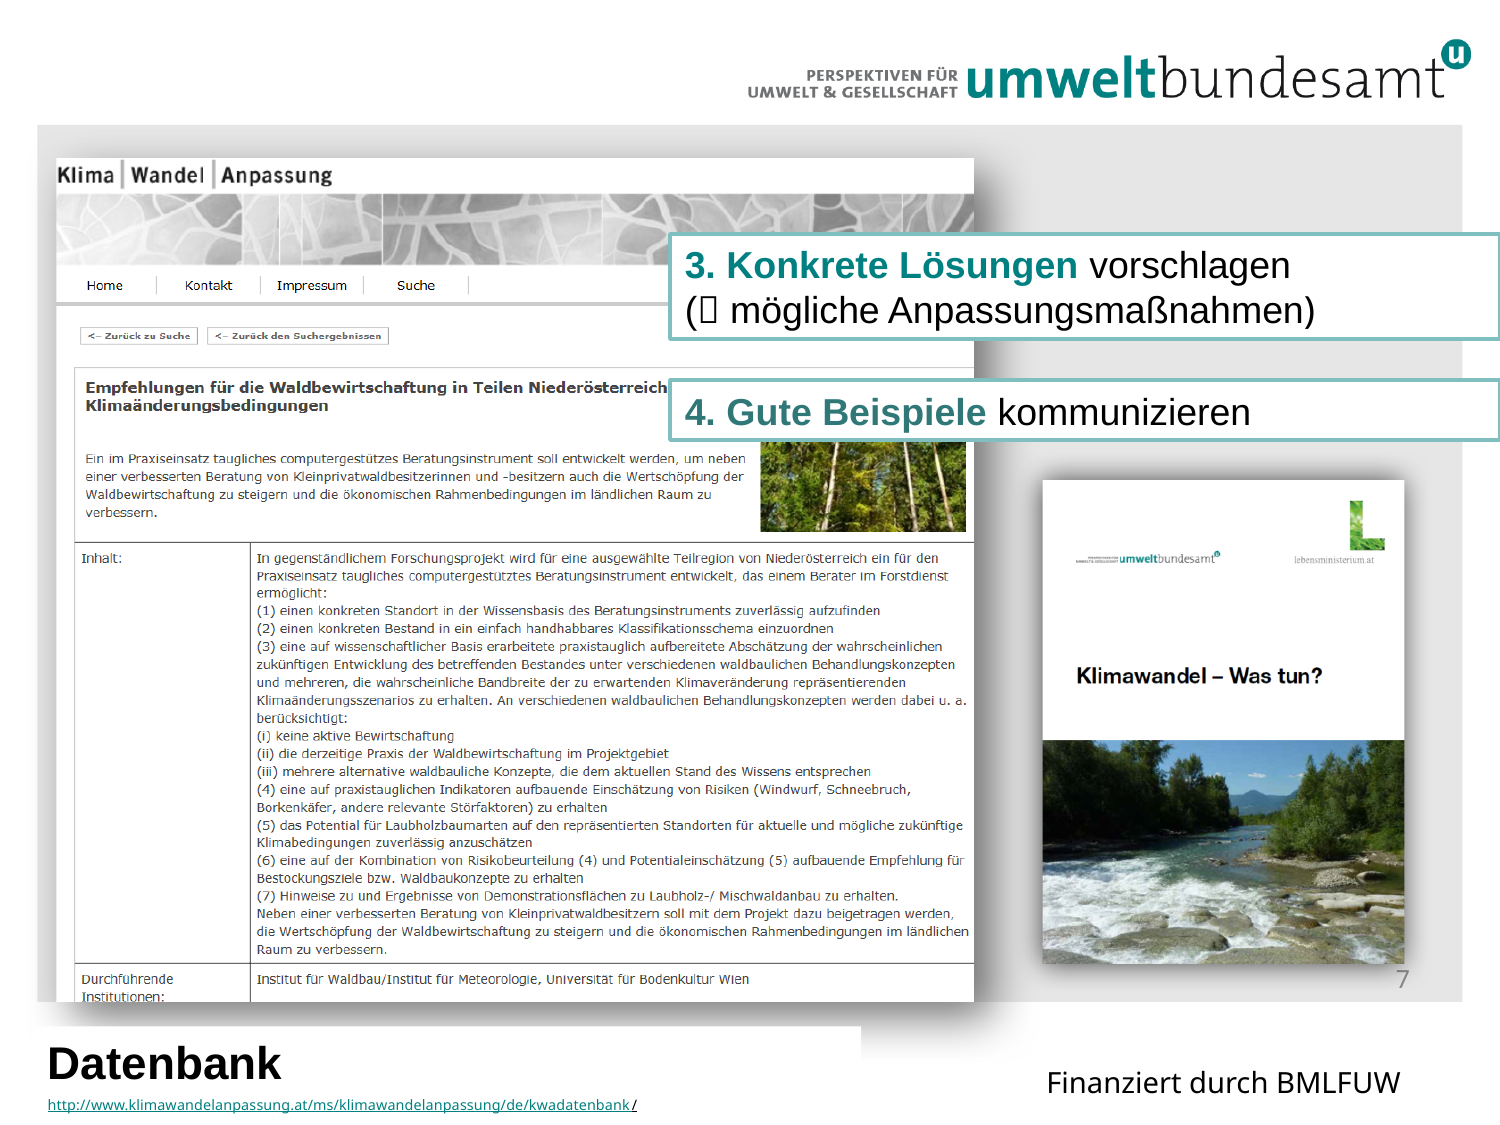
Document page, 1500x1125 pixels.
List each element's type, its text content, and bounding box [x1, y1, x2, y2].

text_box 3. Konkrete Lösungen vorschlagen ( mögliche Anpassungsmaßnahmen) [979, 232, 1500, 341]
text_box 4. Gute Beispiele kommunizieren [979, 378, 1500, 442]
slide_number 7 [1074, 960, 1425, 1002]
text_box Finanziert durch BMLFUW [1031, 1057, 1469, 1108]
picture [56, 158, 975, 1003]
picture [747, 35, 1471, 98]
text_box Datenbank http://www.klimawandelanpassung.at/ms/klimawandelanpassung/de/kwadatenbank/ [32, 1026, 862, 1125]
picture [1042, 480, 1405, 965]
